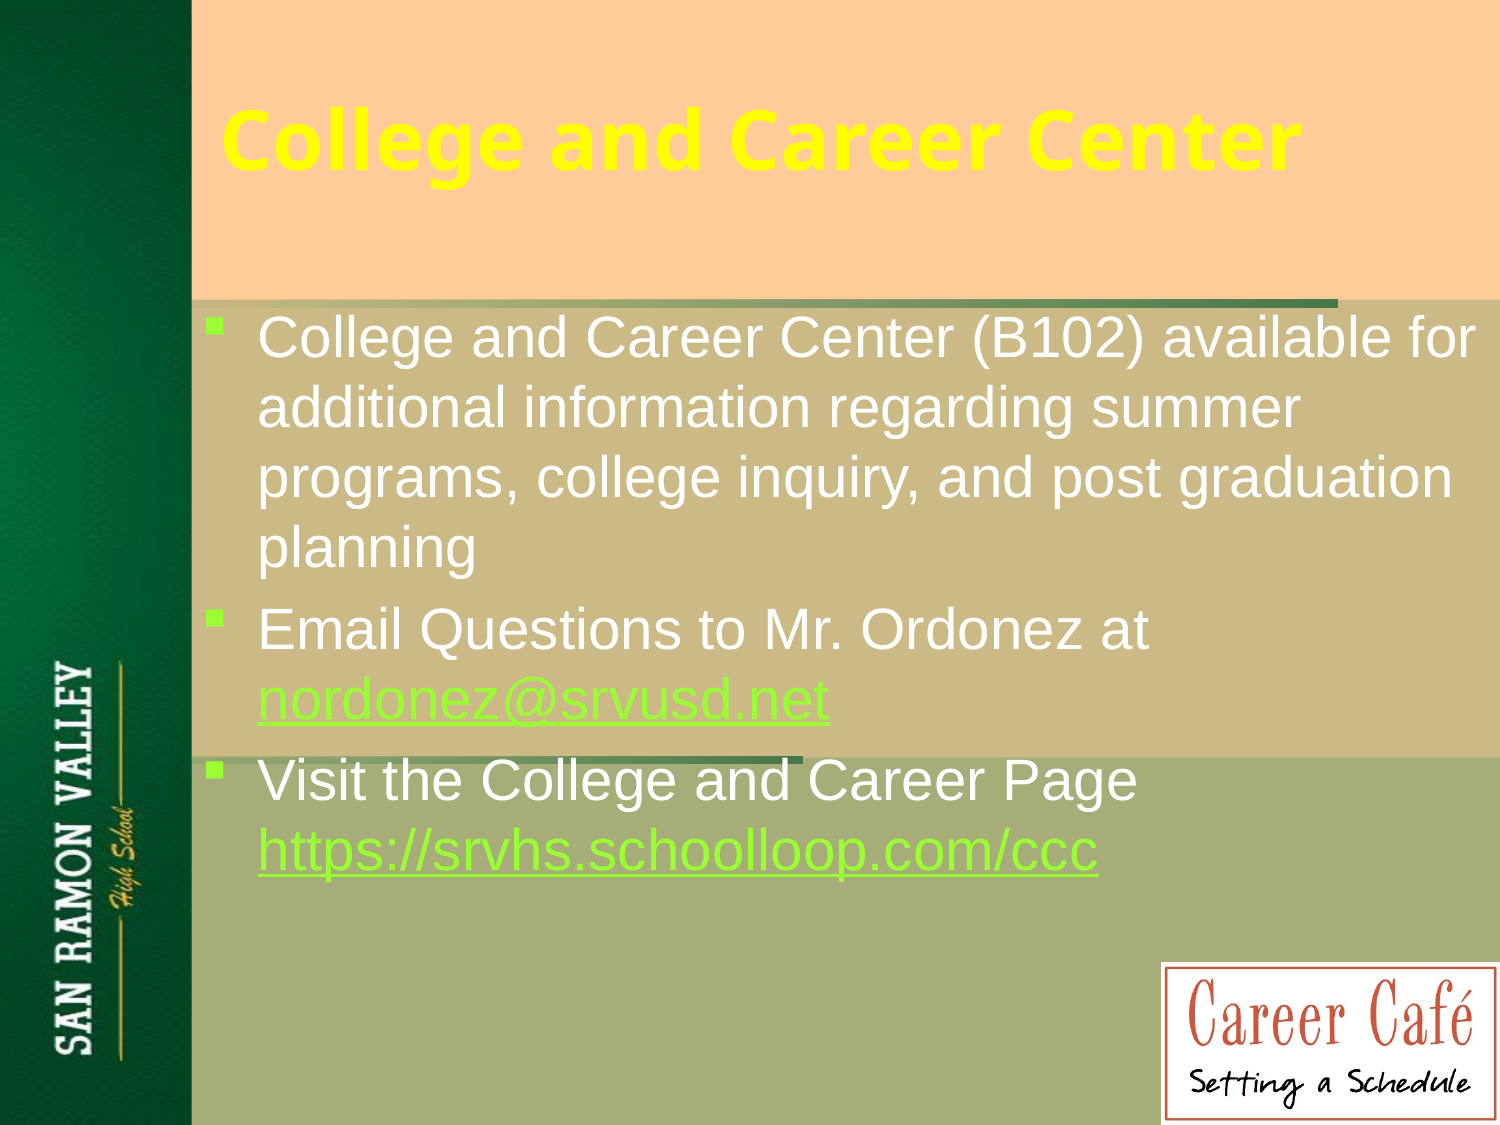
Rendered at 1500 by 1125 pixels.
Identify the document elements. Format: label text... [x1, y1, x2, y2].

title College and Career Center [196, 62, 1451, 199]
picture [0, 0, 192, 1125]
list College and Career Center (B102) available for additional information regarding summer programs, college inquiry, and post graduation planning Email Questions to Mr. Ordonez at nordonez@srvusd.net Visit the College and Career Page https://srvhs.schoolloop.com/ccc [196, 199, 1500, 888]
picture [1161, 962, 1500, 1125]
